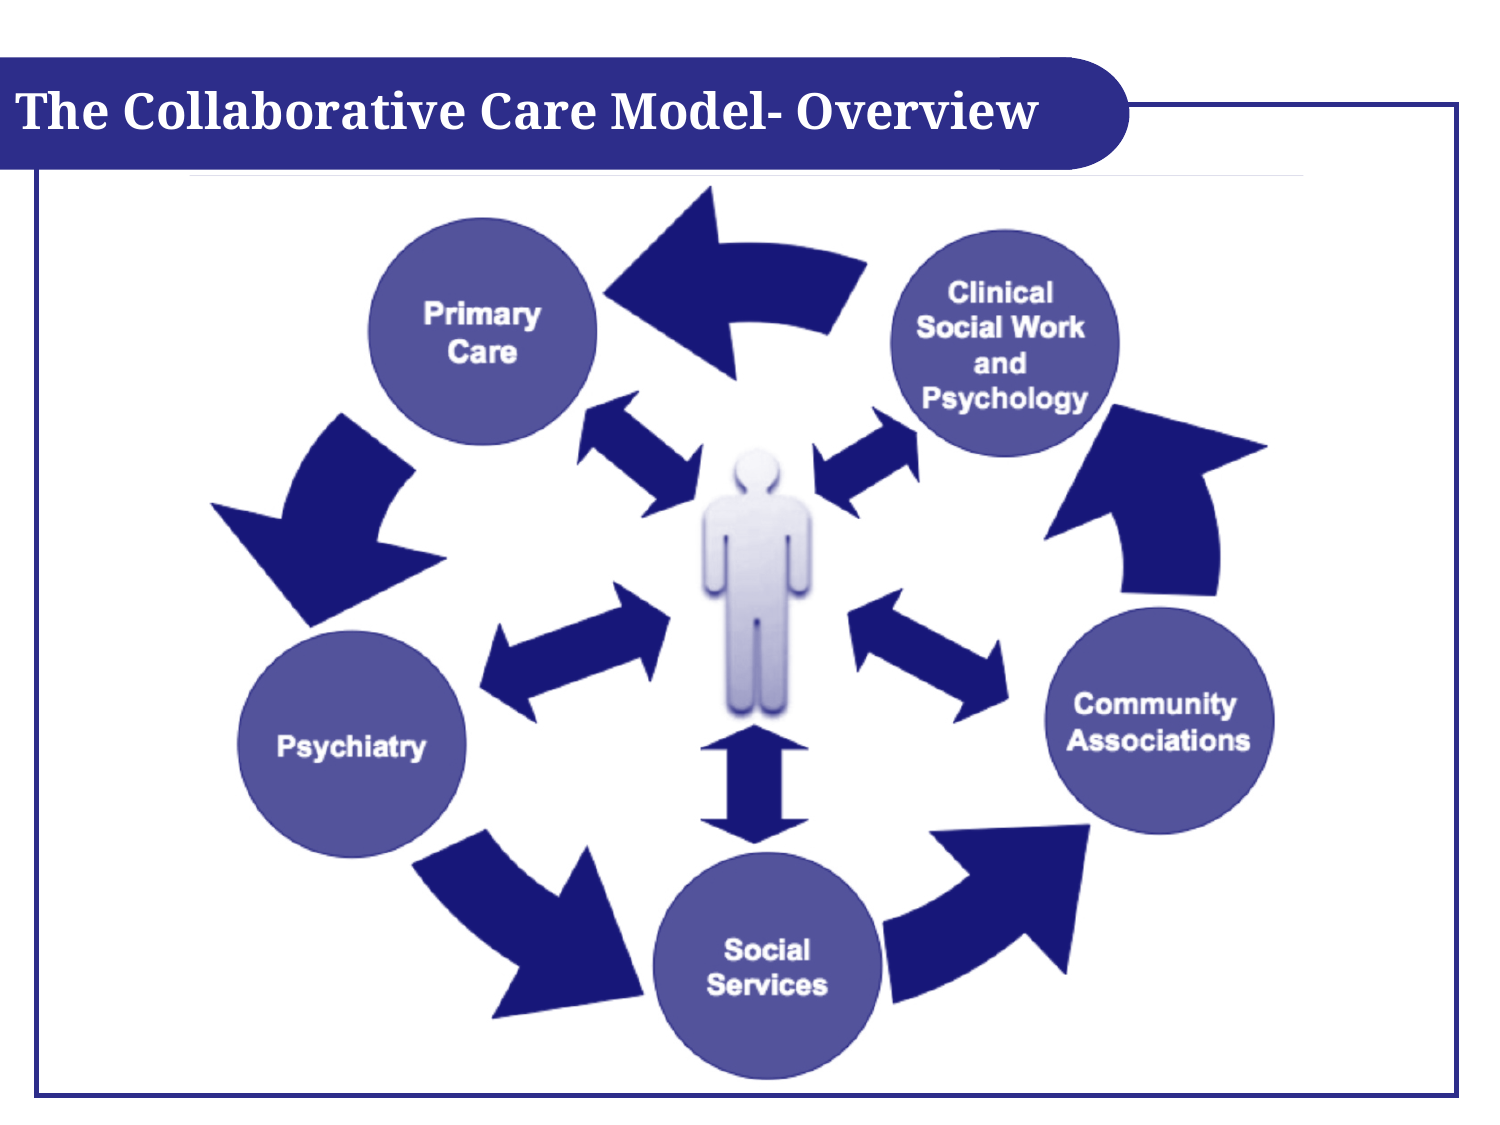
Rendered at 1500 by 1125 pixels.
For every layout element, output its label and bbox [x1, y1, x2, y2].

text_box [0, 57, 1457, 1096]
